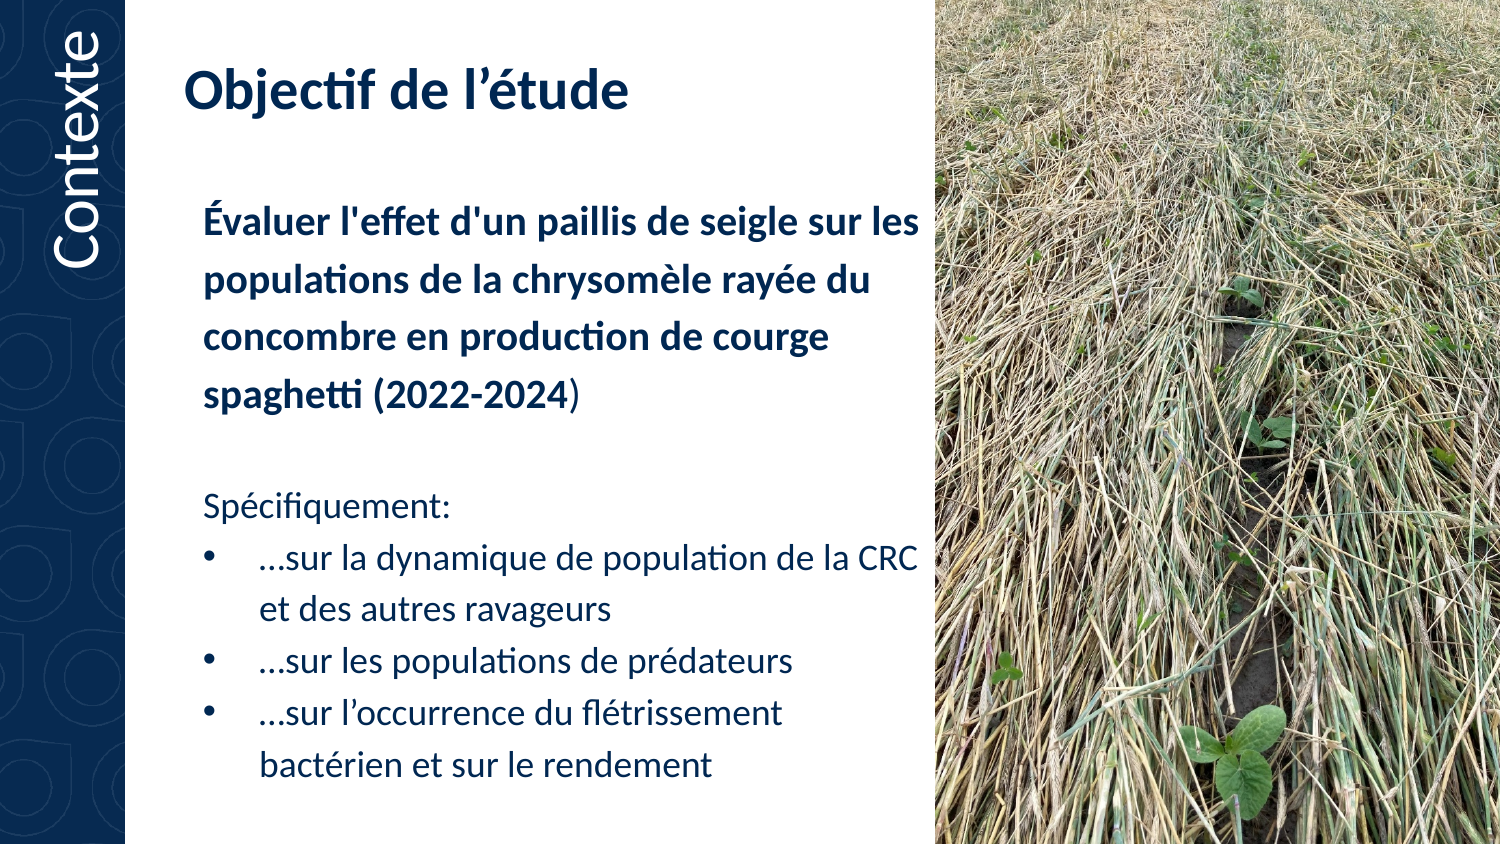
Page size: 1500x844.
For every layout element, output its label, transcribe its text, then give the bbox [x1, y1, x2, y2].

title Objectif de l’étude [169, 36, 935, 138]
text_box Contexte [34, 14, 120, 830]
list Évaluer l'effet d'un paillis de seigle sur les populations de la chrysomèle rayée du concombre en production de courge spaghetti (2022-2024) Spécifiquement: …sur la dynamique de population de la CRC et des autres ravageurs …sur les populations de prédateurs …sur l’occurrence du flétrissement bactérien et sur le rendement [169, 171, 935, 808]
picture [935, 0, 1500, 844]
